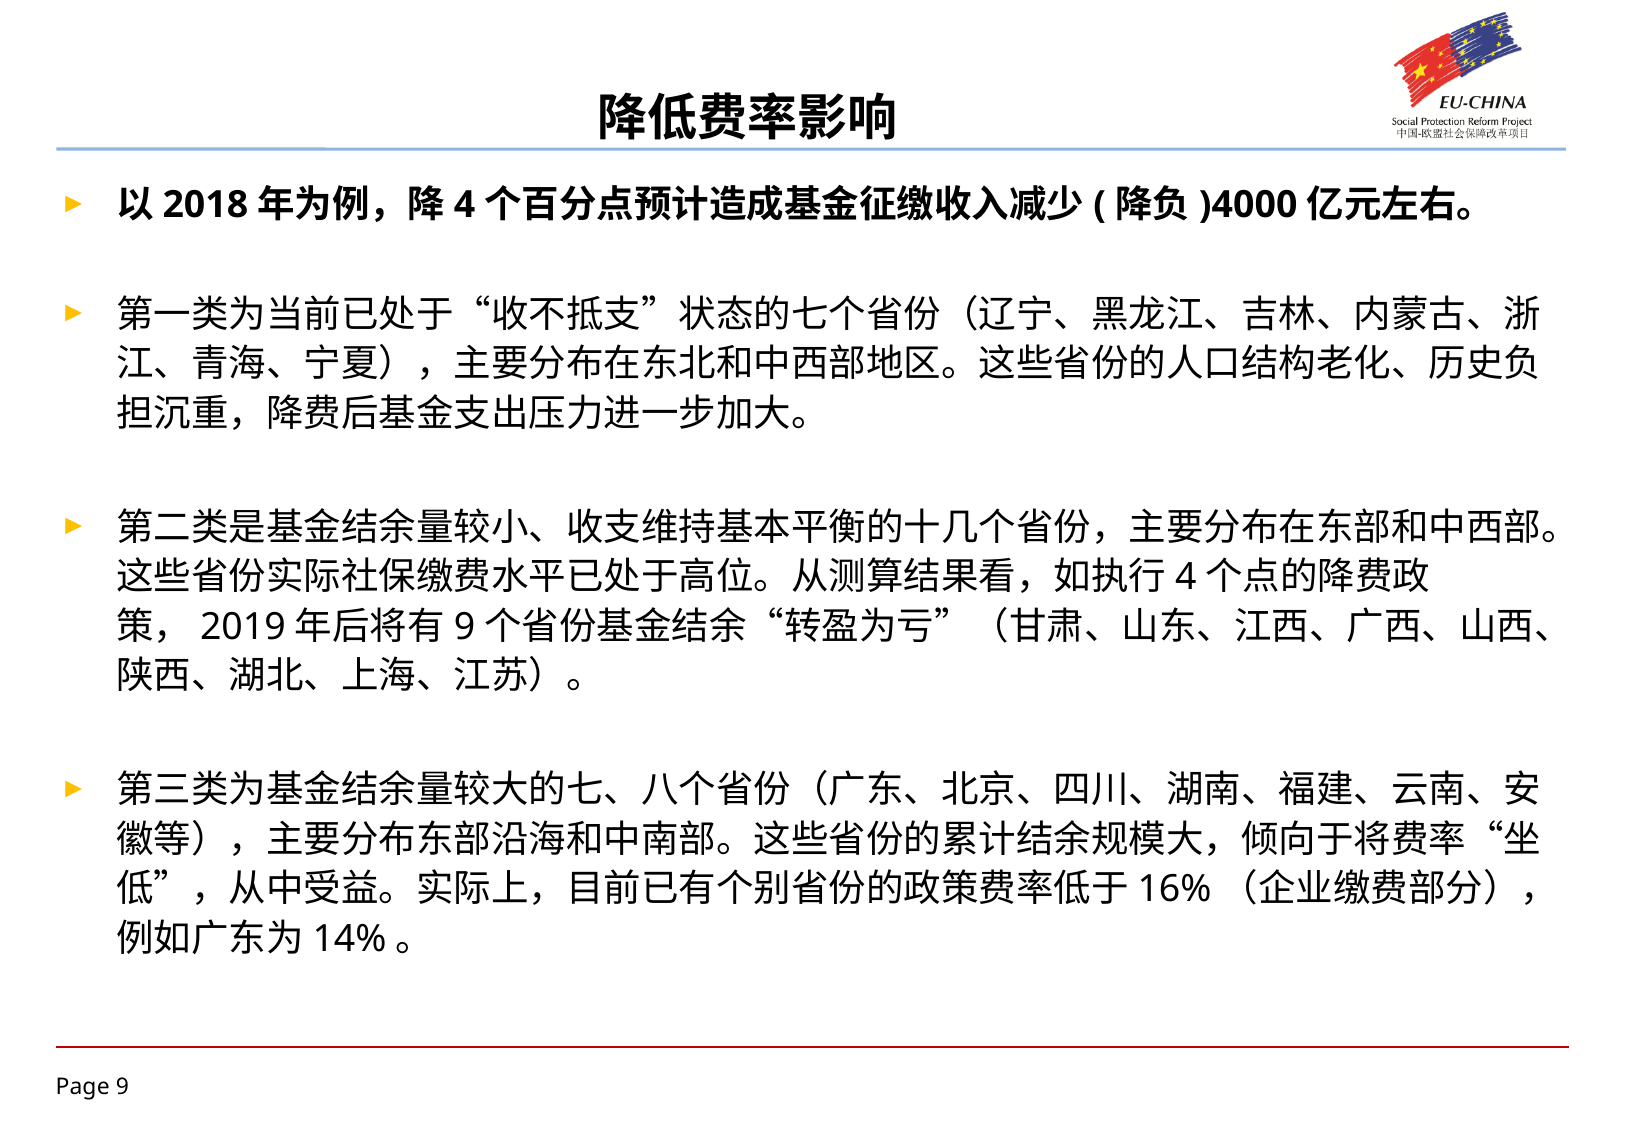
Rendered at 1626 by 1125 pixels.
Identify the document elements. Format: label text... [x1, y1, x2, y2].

title 降低费率影响 [0, 46, 1510, 185]
list 以2018年为例，降4个百分点预计造成基金征缴收入减少(降负)4000亿元左右。 第一类为当前已处于“收不抵支”状态的七个省份（辽宁、黑龙江、吉林、内蒙古、浙江、青海、宁夏），主要分布在东北和中西部地区。这些省份的人口结构老化、历史负担沉重，降费后基金支出压力进一步加大。 第二类是基金结余量较小、收支维持基本平衡的十几个省份，主要分布在东部和中西部。这些省份实际社保缴费水平已处于高位。从测算结果看，如执行4个点的降费政策，2019年后将有9个省份基金结余“转盈为亏”（甘肃、山东、江西、广西、山西、陕西、湖北、上海、江苏）。 第三类为基金结余量较大的七、八个省份（广东、北京、四川、湖南、福建、云南、安徽等），主要分布东部沿海和中南部。这些省份的累计结余规模大，倾向于将费率“坐低”，从中受益。实际上，目前已有个别省份的政策费率低于16%（企业缴费部分），例如广东为14%。 [44, 172, 1593, 1094]
picture [1387, 0, 1537, 147]
